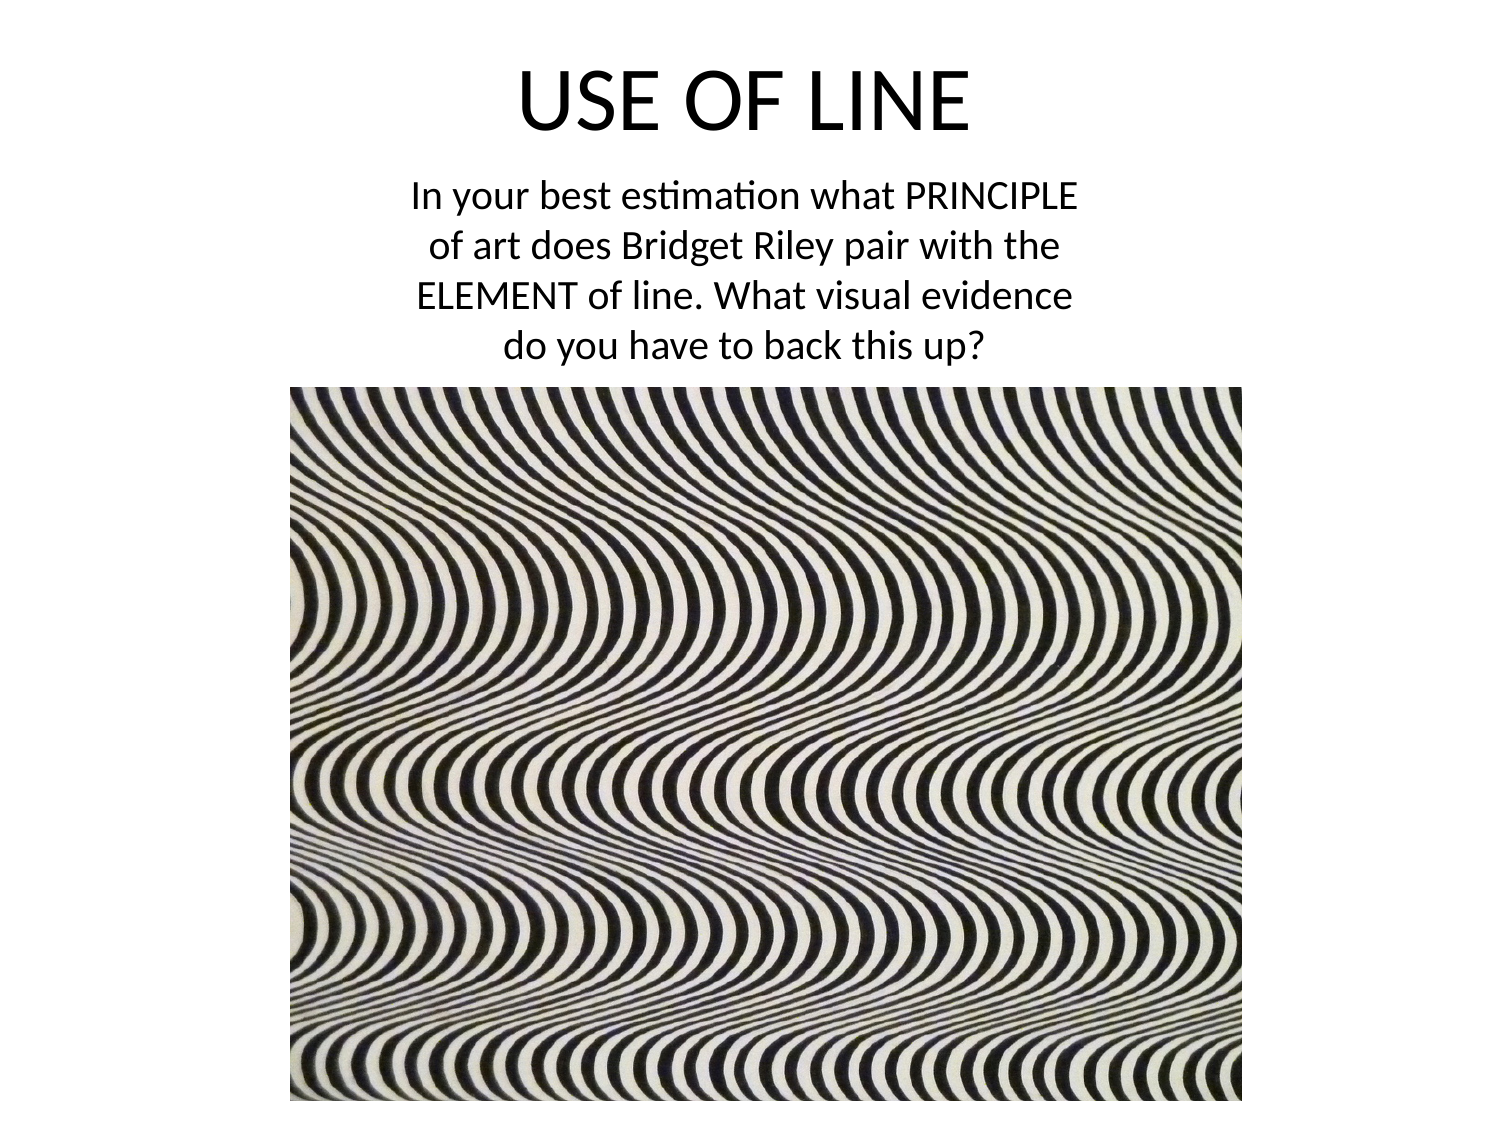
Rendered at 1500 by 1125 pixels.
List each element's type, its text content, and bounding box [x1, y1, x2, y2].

picture [289, 387, 1242, 1101]
text_box In your best estimation what PRINCIPLE of art does Bridget Riley pair with the ELEMENT of line. What visual evidence do you have to back this up? [377, 160, 1113, 376]
title USE OF LINE [377, 0, 1113, 160]
